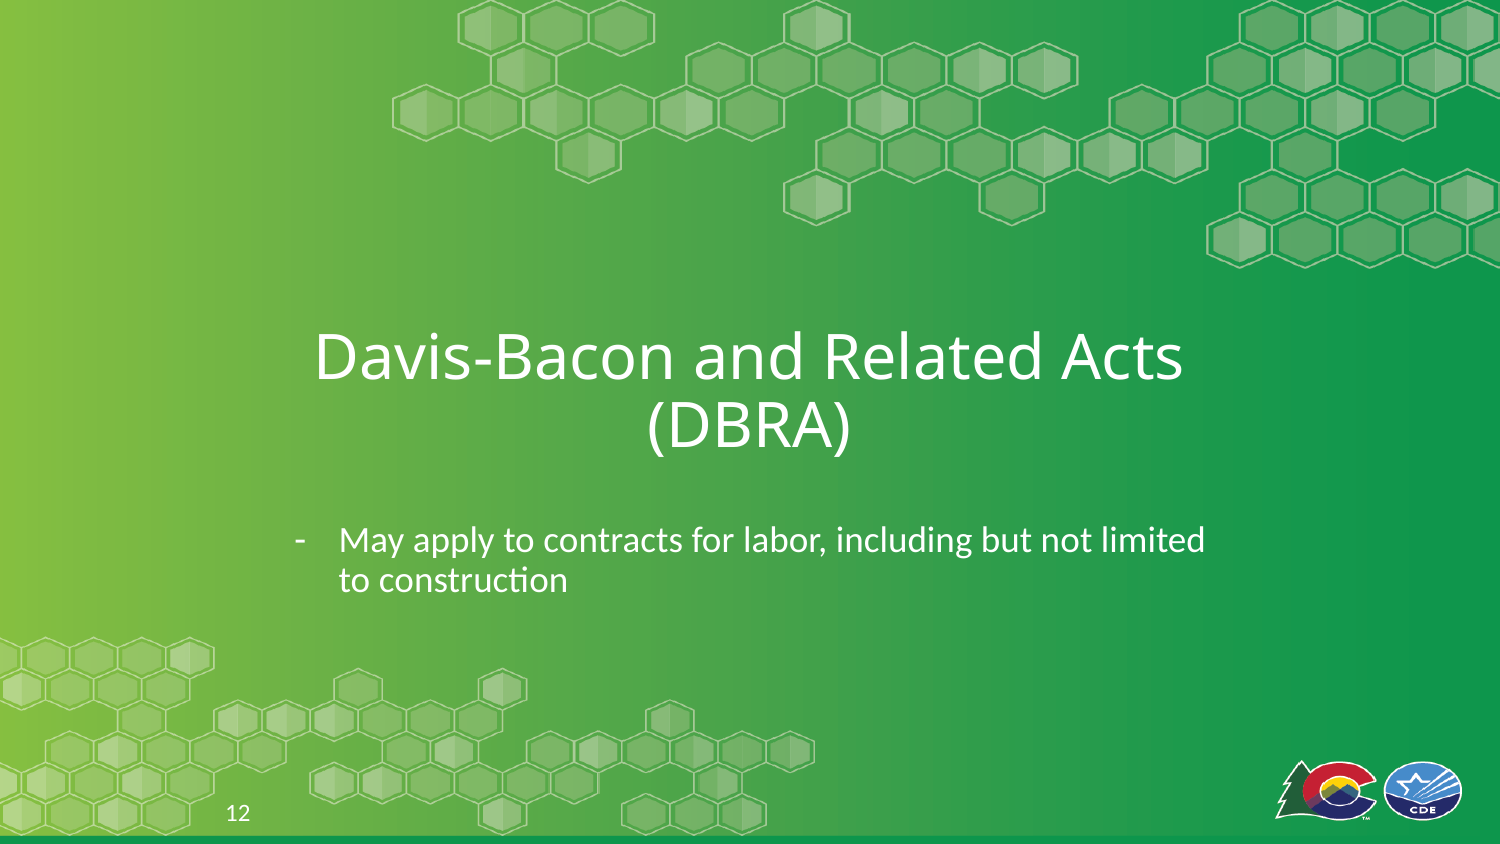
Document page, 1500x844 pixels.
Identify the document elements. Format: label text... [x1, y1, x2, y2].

slide_number 12 [214, 790, 468, 836]
picture [0, 0, 1500, 844]
title Davis-Bacon and Related Acts (DBRA) May apply to contracts for labor, including but not limited to construction [271, 319, 1229, 607]
